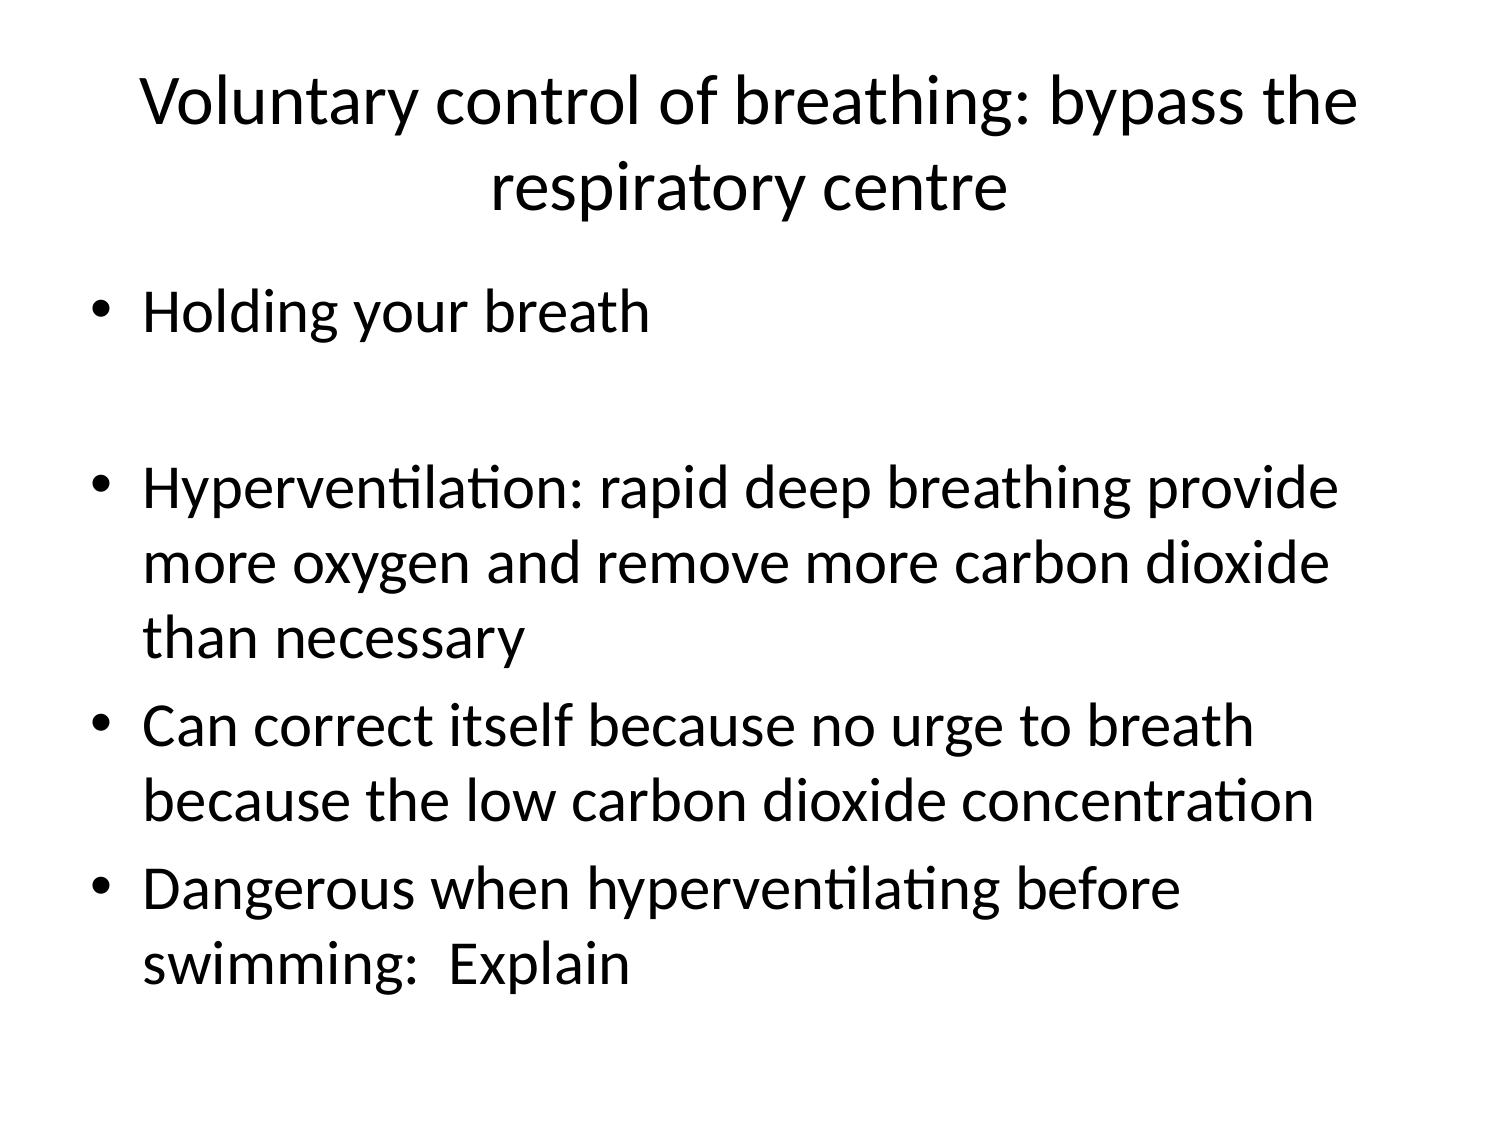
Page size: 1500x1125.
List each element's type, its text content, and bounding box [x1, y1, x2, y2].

list Holding your breath Hyperventilation: rapid deep breathing provide more oxygen and remove more carbon dioxide than necessary Can correct itself because no urge to breath because the low carbon dioxide concentration Dangerous when hyperventilating before swimming: Explain [75, 262, 1425, 1005]
title Voluntary control of breathing: bypass the respiratory centre [75, 45, 1425, 233]
